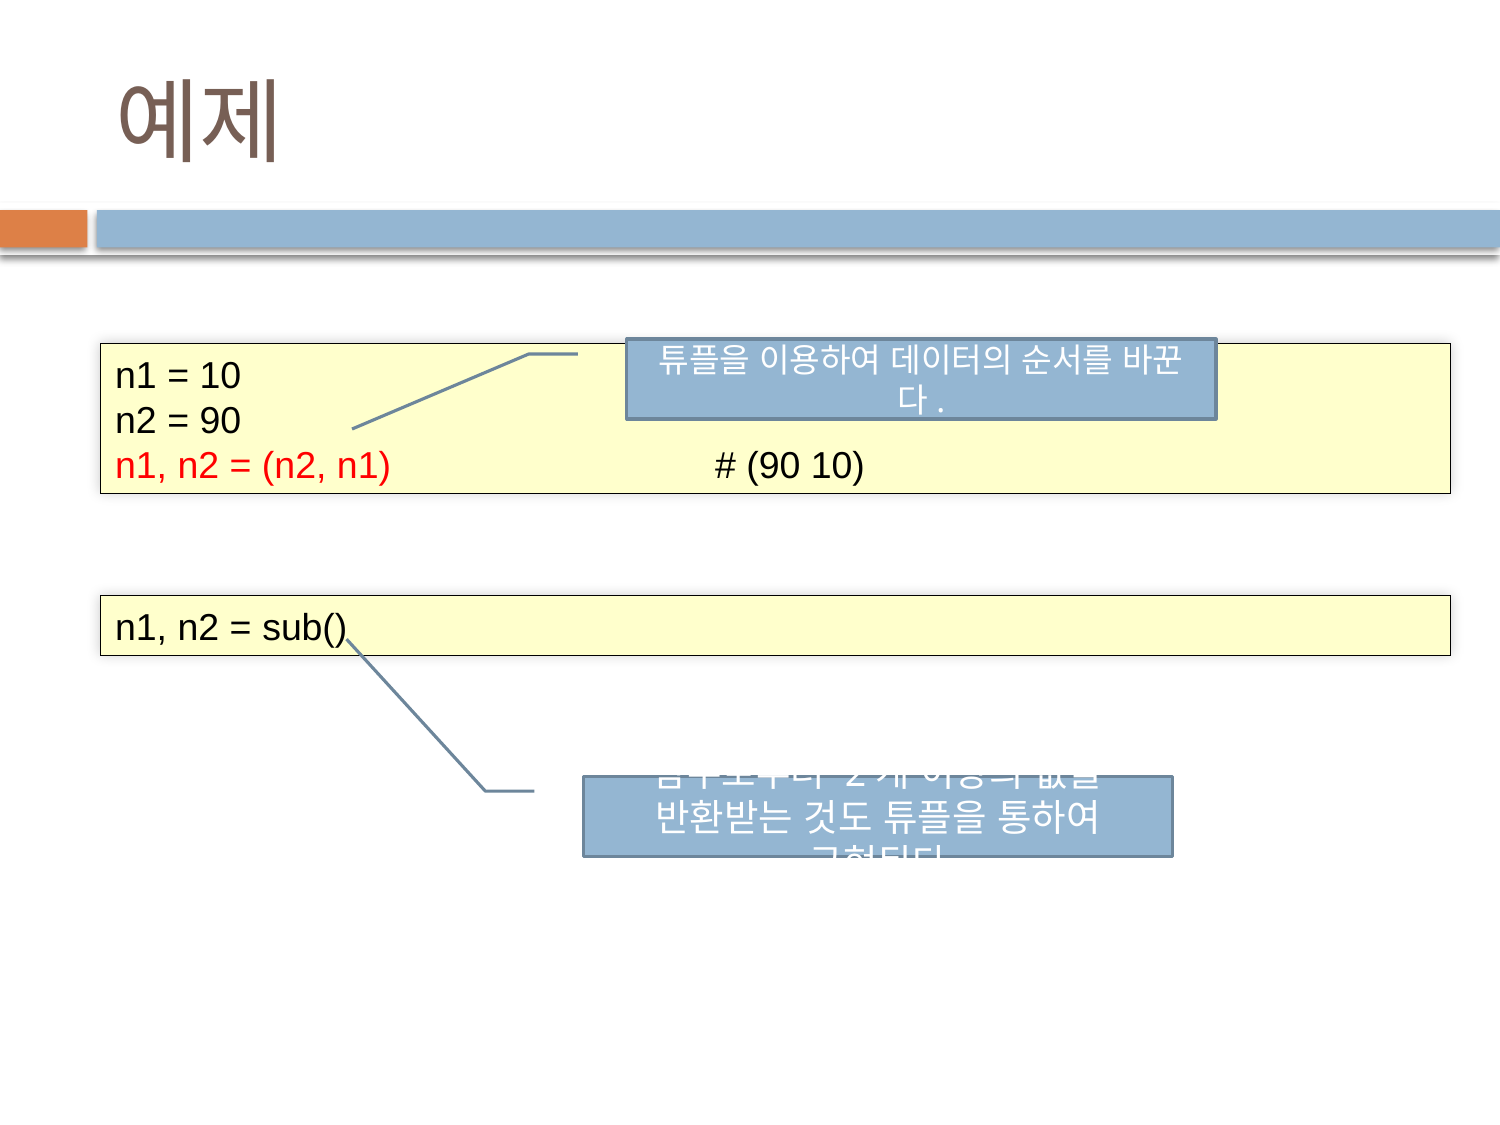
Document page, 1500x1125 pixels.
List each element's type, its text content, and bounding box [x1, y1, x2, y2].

text_box 튜플을 이용하여 데이터의 순서를 바꾼다. [625, 337, 1218, 421]
text_box 튜플을 이용하여 데이터의 순서를 바꾼다. [351, 352, 578, 431]
text_box n1 = 10 n2 = 90 n1, n2 = (n2, n1) # (90 10) [100, 343, 1451, 494]
text_box 함수로부터 2개 이상의 값을 반환받는 것도 튜플을 통하여 구현된다 [345, 638, 535, 793]
text_box 함수로부터 2개 이상의 값을 반환받는 것도 튜플을 통하여 구현된다 [582, 775, 1174, 858]
title 예제 [100, 37, 1438, 200]
text_box n1, n2 = sub() [100, 595, 1451, 656]
